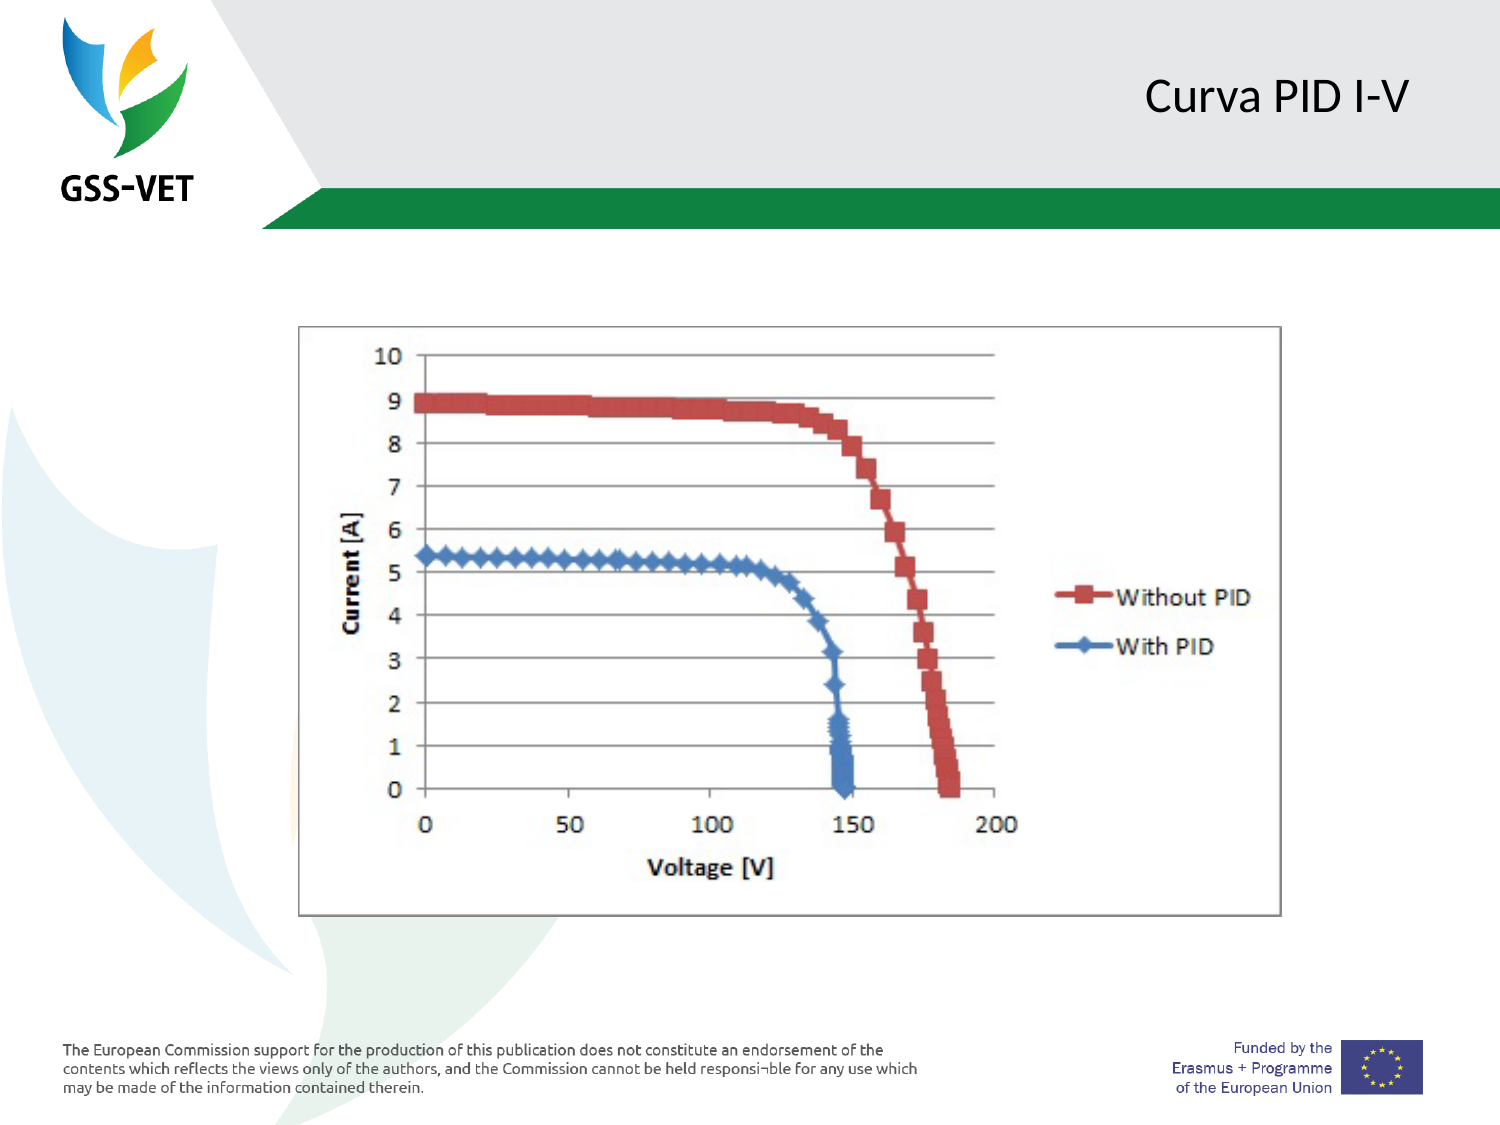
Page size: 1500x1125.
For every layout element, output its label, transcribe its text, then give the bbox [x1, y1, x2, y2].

title Curva PID I-V [324, 0, 1425, 185]
picture [0, 0, 1500, 1125]
